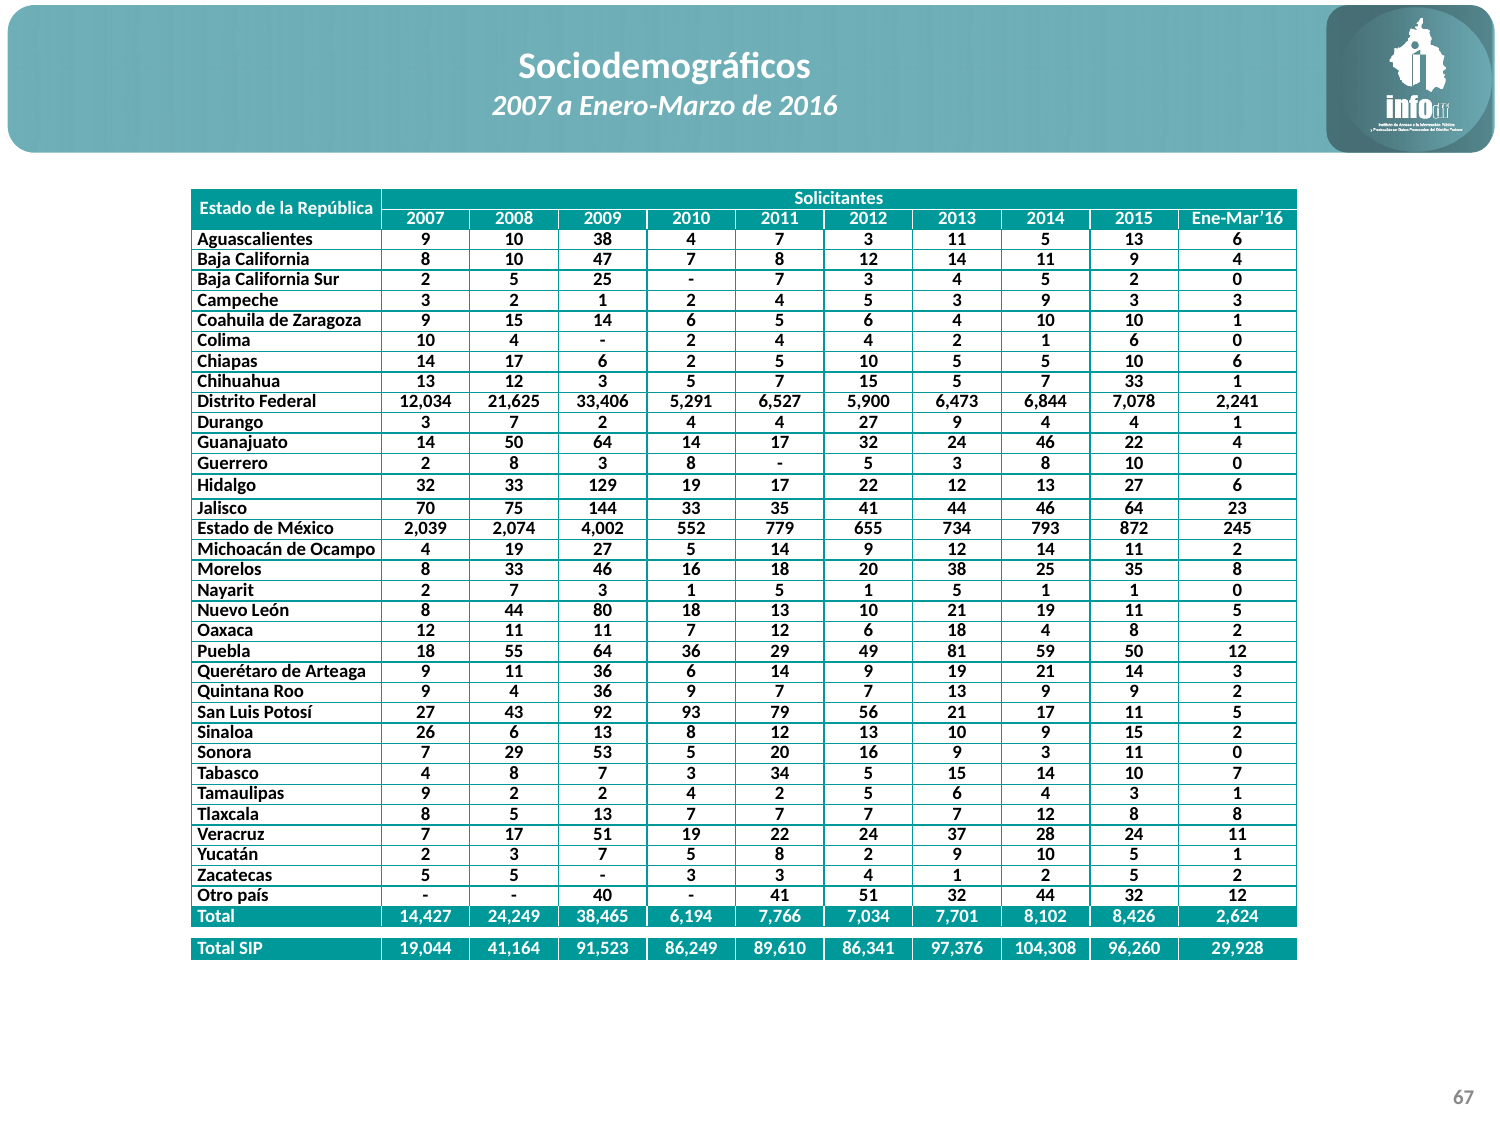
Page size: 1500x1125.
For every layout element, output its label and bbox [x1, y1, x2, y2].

table_cell [382, 663, 469, 682]
table_cell [192, 520, 381, 539]
table_cell [825, 939, 912, 958]
table_cell [648, 703, 735, 722]
table_cell [913, 805, 1001, 824]
table_cell [1002, 866, 1089, 885]
table_cell [1002, 413, 1089, 432]
table_cell [825, 561, 912, 580]
table_cell [192, 352, 381, 371]
table_cell [825, 785, 912, 804]
table_cell [559, 805, 646, 824]
table_cell [736, 312, 823, 331]
table_cell [1179, 475, 1296, 498]
table_cell [736, 683, 823, 702]
table_cell [559, 454, 646, 473]
table_cell [1091, 785, 1178, 804]
table_cell [736, 454, 823, 473]
table_cell [825, 907, 912, 926]
table_cell [1179, 683, 1296, 702]
table_cell [192, 434, 381, 453]
table_cell [1002, 805, 1089, 824]
table_cell [470, 703, 558, 722]
table_cell [192, 291, 381, 310]
table_cell [382, 602, 469, 621]
table_cell [1002, 520, 1089, 539]
table_cell [382, 785, 469, 804]
table_cell [825, 764, 912, 784]
table_cell [736, 520, 823, 539]
table_cell [192, 826, 381, 845]
table_cell [559, 540, 646, 559]
table_cell [1091, 703, 1178, 722]
table_cell [913, 939, 1001, 958]
table_cell [192, 230, 381, 249]
table_cell [736, 352, 823, 371]
table_cell [382, 703, 469, 722]
table_cell [192, 332, 381, 351]
table_cell [736, 271, 823, 290]
table_cell [559, 250, 646, 269]
table_cell [736, 744, 823, 763]
table_cell [1179, 826, 1296, 845]
table_cell [913, 520, 1001, 539]
table_cell [470, 434, 558, 453]
table_cell [825, 846, 912, 865]
table_cell [192, 312, 381, 331]
table_cell [1179, 250, 1296, 269]
table_cell [825, 312, 912, 331]
table_cell [470, 332, 558, 351]
table_cell [1091, 622, 1178, 641]
table_cell [1002, 475, 1089, 498]
table_cell [825, 826, 912, 845]
picture [27, 5, 1495, 153]
table_cell [470, 500, 558, 519]
table_cell [559, 393, 646, 412]
table_cell [1179, 805, 1296, 824]
table_cell [382, 622, 469, 641]
table_cell [736, 805, 823, 824]
table_cell [192, 413, 381, 432]
table_cell [913, 291, 1001, 310]
table_cell [648, 826, 735, 845]
table_cell [192, 785, 381, 804]
table_cell [192, 866, 381, 885]
table_cell [470, 744, 558, 763]
table_cell [736, 703, 823, 722]
table_cell [736, 581, 823, 600]
table_cell [559, 413, 646, 432]
table_cell [1002, 744, 1089, 763]
table_cell [913, 866, 1001, 885]
table_cell [825, 703, 912, 722]
table_cell [648, 291, 735, 310]
table_cell [470, 393, 558, 412]
table_cell [1002, 434, 1089, 453]
table_cell [1179, 602, 1296, 621]
table_cell [1179, 352, 1296, 371]
table_cell [825, 642, 912, 661]
table_cell [913, 826, 1001, 845]
table_cell [1091, 393, 1178, 412]
table_cell [736, 724, 823, 743]
table_cell [736, 540, 823, 559]
table_cell [648, 434, 735, 453]
table_cell [1091, 581, 1178, 600]
table_cell [470, 561, 558, 580]
table_cell [1179, 764, 1296, 784]
table_cell [192, 939, 381, 958]
table_cell [559, 373, 646, 392]
table_cell [559, 312, 646, 331]
table_cell [913, 332, 1001, 351]
table_cell [648, 724, 735, 743]
table_cell [559, 500, 646, 519]
table_cell [913, 312, 1001, 331]
table_cell [1179, 520, 1296, 539]
table_cell [1179, 939, 1296, 958]
table_cell [382, 271, 469, 290]
table_cell [470, 622, 558, 641]
table_cell [1091, 826, 1178, 845]
table_cell [913, 846, 1001, 865]
table_cell [825, 520, 912, 539]
table_cell [1091, 540, 1178, 559]
table_cell [470, 352, 558, 371]
table_cell [1179, 230, 1296, 249]
table_cell [648, 764, 735, 784]
table_cell [1091, 373, 1178, 392]
table_cell [192, 581, 381, 600]
table_cell [825, 581, 912, 600]
table_cell [1091, 805, 1178, 824]
table_cell [736, 230, 823, 249]
table_cell [913, 230, 1001, 249]
table_cell [470, 939, 558, 958]
table_cell [1091, 866, 1178, 885]
table_cell [648, 230, 735, 249]
table_cell [382, 907, 469, 926]
table_cell [1002, 939, 1089, 958]
table_cell [1002, 581, 1089, 600]
table_cell [825, 622, 912, 641]
table_cell [1091, 454, 1178, 473]
table_cell [913, 540, 1001, 559]
table_cell [1179, 561, 1296, 580]
table_cell [559, 581, 646, 600]
table_cell [559, 683, 646, 702]
table_cell [192, 500, 381, 519]
table_cell [825, 663, 912, 682]
table_cell [1091, 291, 1178, 310]
table_cell [382, 846, 469, 865]
table_cell [648, 683, 735, 702]
table_cell [1091, 352, 1178, 371]
table_cell [192, 250, 381, 269]
table_cell [648, 939, 735, 958]
table_cell [470, 907, 558, 926]
table_cell [1091, 230, 1178, 249]
table_cell [1179, 581, 1296, 600]
table_cell [1002, 622, 1089, 641]
table_cell [559, 785, 646, 804]
table_cell [382, 520, 469, 539]
table_cell [382, 475, 469, 498]
table_cell [192, 927, 1297, 938]
table_cell [470, 373, 558, 392]
table_cell [382, 540, 469, 559]
table_cell [913, 622, 1001, 641]
table_cell [648, 352, 735, 371]
table_cell [559, 724, 646, 743]
table_cell [1002, 683, 1089, 702]
table_cell [1179, 291, 1296, 310]
table_cell [1179, 454, 1296, 473]
table_cell [192, 663, 381, 682]
table_cell [913, 210, 1001, 229]
table_cell [913, 785, 1001, 804]
table_cell [648, 622, 735, 641]
table_cell [648, 785, 735, 804]
table_cell [736, 663, 823, 682]
table_cell [736, 250, 823, 269]
table_cell [470, 785, 558, 804]
table_cell [736, 764, 823, 784]
table_cell [470, 250, 558, 269]
table_cell [1002, 210, 1089, 229]
table_cell [559, 846, 646, 865]
table_cell [192, 642, 381, 661]
table_cell [1179, 642, 1296, 661]
table_cell [736, 500, 823, 519]
table_cell [470, 230, 558, 249]
table_cell [382, 230, 469, 249]
table_cell [382, 500, 469, 519]
table_cell [1091, 500, 1178, 519]
table_cell [1002, 230, 1089, 249]
table_cell [382, 866, 469, 885]
table_cell [1091, 250, 1178, 269]
table_cell [382, 373, 469, 392]
table_cell [1179, 413, 1296, 432]
table_cell [192, 454, 381, 473]
table_cell [559, 434, 646, 453]
table_cell [1002, 352, 1089, 371]
table_cell [470, 846, 558, 865]
table_cell [470, 271, 558, 290]
table_cell [1091, 939, 1178, 958]
table_cell [913, 393, 1001, 412]
table_cell [1002, 602, 1089, 621]
table_cell [825, 373, 912, 392]
table_cell [559, 744, 646, 763]
table_cell [192, 907, 381, 926]
table_cell [1179, 393, 1296, 412]
table_cell [1091, 764, 1178, 784]
table_cell [648, 907, 735, 926]
table_cell [470, 602, 558, 621]
table_cell [1091, 271, 1178, 290]
table_cell [382, 434, 469, 453]
table_cell [736, 602, 823, 621]
table_cell [1179, 540, 1296, 559]
table_cell [470, 210, 558, 229]
table_cell [825, 724, 912, 743]
table_cell [736, 866, 823, 885]
table_cell [736, 434, 823, 453]
table_cell [1179, 210, 1296, 229]
table_cell [648, 561, 735, 580]
table_cell [192, 373, 381, 392]
table_cell [1179, 373, 1296, 392]
table_cell [1002, 454, 1089, 473]
table_cell [382, 724, 469, 743]
table_cell [1091, 744, 1178, 763]
table_cell [192, 475, 381, 498]
table_cell [1002, 291, 1089, 310]
table_cell [470, 540, 558, 559]
table_cell [1091, 642, 1178, 661]
table_cell [648, 413, 735, 432]
table_cell [559, 332, 646, 351]
table_cell [1179, 332, 1296, 351]
table_cell [736, 887, 823, 906]
table_cell [825, 744, 912, 763]
table_cell [192, 683, 381, 702]
table_cell [1179, 744, 1296, 763]
table_cell [1002, 642, 1089, 661]
table_cell [559, 826, 646, 845]
table_cell [1002, 703, 1089, 722]
table_cell [559, 271, 646, 290]
table_cell [382, 561, 469, 580]
table_cell [559, 703, 646, 722]
table_cell [1002, 887, 1089, 906]
table_cell [1002, 271, 1089, 290]
table_cell [1002, 561, 1089, 580]
table_cell [648, 475, 735, 498]
table_cell [1179, 866, 1296, 885]
table_cell [382, 642, 469, 661]
table_cell [648, 332, 735, 351]
table_cell [913, 500, 1001, 519]
table_cell [470, 683, 558, 702]
table_cell [382, 826, 469, 845]
table_cell [913, 454, 1001, 473]
table_cell [736, 413, 823, 432]
table_cell [559, 602, 646, 621]
table_cell [825, 230, 912, 249]
table_cell [825, 210, 912, 229]
table_cell [736, 785, 823, 804]
table_cell [559, 663, 646, 682]
table_cell [382, 413, 469, 432]
table_cell [1179, 622, 1296, 641]
table_cell [736, 826, 823, 845]
table_cell [559, 866, 646, 885]
table_cell [1091, 907, 1178, 926]
table_cell [825, 683, 912, 702]
table_cell [382, 887, 469, 906]
table_cell [192, 540, 381, 559]
table_cell [382, 683, 469, 702]
table_cell [1179, 312, 1296, 331]
table_cell [913, 271, 1001, 290]
table_cell [1002, 500, 1089, 519]
text_box [12, 6, 1317, 156]
table_cell [648, 744, 735, 763]
table_header [192, 191, 381, 229]
table_cell [736, 291, 823, 310]
table_cell [1179, 434, 1296, 453]
table_cell [192, 703, 381, 722]
table_cell [1002, 250, 1089, 269]
table_cell [382, 352, 469, 371]
table_cell [825, 393, 912, 412]
table_cell [825, 291, 912, 310]
table_cell [648, 540, 735, 559]
table_cell [1002, 332, 1089, 351]
table_cell [648, 520, 735, 539]
table_cell [192, 887, 381, 906]
table_cell [736, 642, 823, 661]
table_cell [382, 805, 469, 824]
table_cell [1091, 602, 1178, 621]
table_cell [470, 764, 558, 784]
table_cell [1002, 393, 1089, 412]
table_cell [1091, 312, 1178, 331]
table_cell [913, 434, 1001, 453]
table_cell [648, 250, 735, 269]
table_cell [192, 744, 381, 763]
table_cell [648, 805, 735, 824]
table_cell [559, 939, 646, 958]
table_cell [470, 805, 558, 824]
table_cell [913, 413, 1001, 432]
table_cell [825, 540, 912, 559]
table_cell [913, 561, 1001, 580]
table_cell [470, 724, 558, 743]
table_cell [1091, 332, 1178, 351]
table_cell [559, 764, 646, 784]
table_cell [559, 520, 646, 539]
table_cell [1091, 475, 1178, 498]
table_cell [559, 210, 646, 229]
table_cell [1091, 413, 1178, 432]
table_cell [1002, 540, 1089, 559]
table_cell [192, 846, 381, 865]
table_cell [648, 210, 735, 229]
table_cell [736, 622, 823, 641]
table_cell [825, 332, 912, 351]
table_cell [382, 744, 469, 763]
table_cell [648, 500, 735, 519]
table_cell [382, 250, 469, 269]
table_cell [470, 475, 558, 498]
table_cell [559, 475, 646, 498]
table_cell [736, 561, 823, 580]
table_cell [825, 500, 912, 519]
table_cell [736, 373, 823, 392]
slide_number [1416, 1056, 1490, 1117]
table_header [382, 191, 1296, 209]
table_cell [559, 561, 646, 580]
table_cell [913, 581, 1001, 600]
table_cell [192, 622, 381, 641]
table_cell [382, 454, 469, 473]
table_cell [1091, 663, 1178, 682]
table_cell [825, 887, 912, 906]
table_cell [913, 352, 1001, 371]
table_cell [648, 602, 735, 621]
table_cell [736, 939, 823, 958]
table_cell [825, 271, 912, 290]
table_cell [382, 291, 469, 310]
table_cell [1091, 520, 1178, 539]
table_cell [470, 663, 558, 682]
table_cell [913, 475, 1001, 498]
table_cell [382, 312, 469, 331]
table_cell [1002, 785, 1089, 804]
table_cell [913, 683, 1001, 702]
table_cell [1179, 785, 1296, 804]
table_cell [1091, 683, 1178, 702]
table_cell [1091, 434, 1178, 453]
table_cell [648, 663, 735, 682]
table_cell [825, 352, 912, 371]
table_cell [1002, 312, 1089, 331]
table_cell [825, 454, 912, 473]
table_cell [1091, 561, 1178, 580]
table_cell [1002, 846, 1089, 865]
table_cell [736, 332, 823, 351]
table_cell [825, 602, 912, 621]
table_cell [1002, 373, 1089, 392]
table_cell [1179, 907, 1296, 926]
table_cell [470, 291, 558, 310]
table_cell [825, 413, 912, 432]
table_cell [382, 581, 469, 600]
table_cell [470, 581, 558, 600]
table_cell [382, 210, 469, 229]
table_cell [913, 642, 1001, 661]
table_cell [913, 907, 1001, 926]
table_cell [736, 475, 823, 498]
table_cell [913, 764, 1001, 784]
table_cell [825, 434, 912, 453]
table_cell [1002, 724, 1089, 743]
table_cell [470, 826, 558, 845]
table_cell [1002, 907, 1089, 926]
table_cell [559, 622, 646, 641]
table_cell [825, 475, 912, 498]
table_cell [825, 866, 912, 885]
table_cell [192, 393, 381, 412]
table_cell [470, 520, 558, 539]
table_cell [1179, 846, 1296, 865]
table_cell [913, 663, 1001, 682]
table_cell [648, 393, 735, 412]
table_cell [825, 250, 912, 269]
table_cell [559, 642, 646, 661]
picture [7, 17, 12, 141]
table_cell [192, 724, 381, 743]
table_cell [470, 887, 558, 906]
table_cell [1091, 210, 1178, 229]
table_cell [648, 642, 735, 661]
table_cell [648, 866, 735, 885]
table_cell [736, 210, 823, 229]
table_cell [192, 764, 381, 784]
table_cell [1091, 887, 1178, 906]
table_cell [382, 332, 469, 351]
table_cell [913, 250, 1001, 269]
table_cell [648, 271, 735, 290]
table_cell [913, 602, 1001, 621]
table_cell [648, 373, 735, 392]
table_cell [470, 866, 558, 885]
table_cell [648, 454, 735, 473]
table_cell [192, 561, 381, 580]
table_cell [559, 887, 646, 906]
table_cell [1002, 826, 1089, 845]
table_cell [1091, 724, 1178, 743]
table_cell [382, 939, 469, 958]
table_cell [1002, 764, 1089, 784]
table_cell [1179, 500, 1296, 519]
table_cell [559, 907, 646, 926]
table_cell [470, 312, 558, 331]
table_cell [913, 373, 1001, 392]
table_cell [825, 805, 912, 824]
table_cell [382, 764, 469, 784]
table_cell [559, 291, 646, 310]
table_cell [1179, 271, 1296, 290]
table_cell [736, 907, 823, 926]
table_cell [913, 724, 1001, 743]
table_cell [648, 846, 735, 865]
table_cell [1179, 887, 1296, 906]
table_cell [1091, 846, 1178, 865]
table_cell [559, 352, 646, 371]
table_cell [648, 887, 735, 906]
table_cell [736, 846, 823, 865]
table_cell [382, 393, 469, 412]
table_cell [192, 602, 381, 621]
table_cell [192, 805, 381, 824]
table_cell [1179, 663, 1296, 682]
table_cell [913, 744, 1001, 763]
table_cell [470, 413, 558, 432]
table_cell [192, 271, 381, 290]
table_cell [913, 703, 1001, 722]
table_cell [648, 312, 735, 331]
table_cell [736, 393, 823, 412]
table_cell [470, 642, 558, 661]
table_cell [1002, 663, 1089, 682]
table_cell [470, 454, 558, 473]
table_cell [1179, 724, 1296, 743]
table_cell [913, 887, 1001, 906]
table_cell [1179, 703, 1296, 722]
table_cell [648, 581, 735, 600]
table_cell [559, 230, 646, 249]
